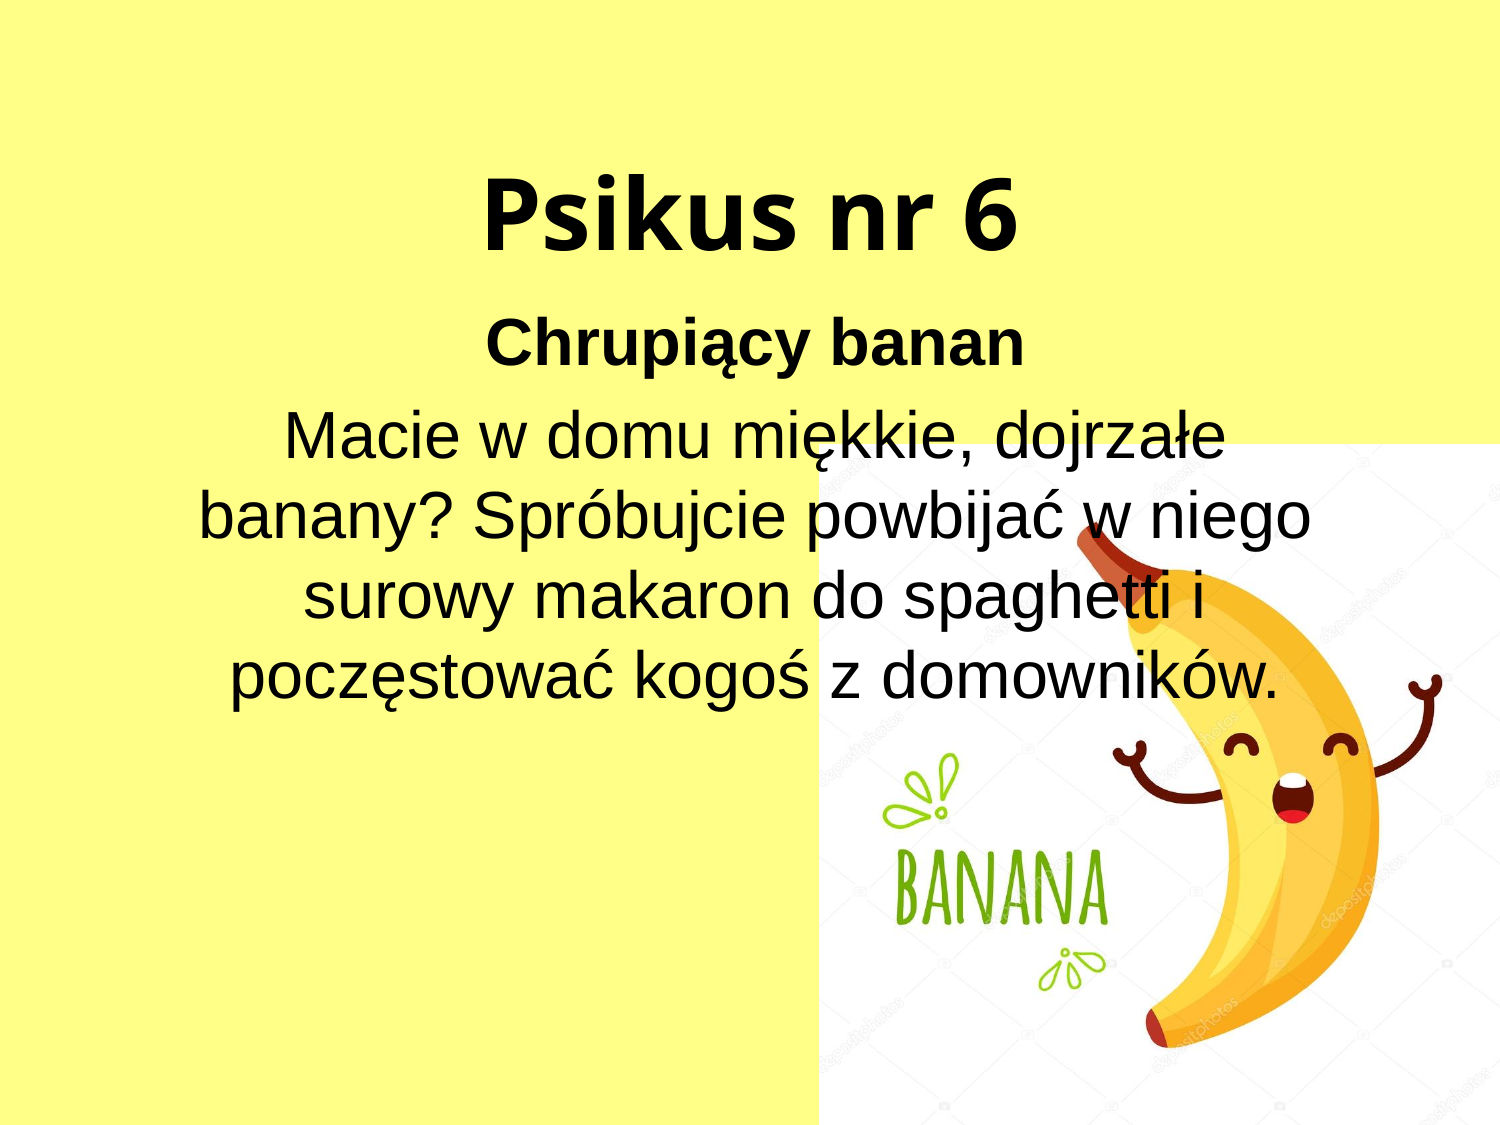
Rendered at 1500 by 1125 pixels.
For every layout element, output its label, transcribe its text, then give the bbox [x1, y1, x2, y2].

picture [819, 444, 1500, 1125]
title Psikus nr 6 [112, 90, 1388, 332]
subtitle Chrupiący banan Macie w domu miękkie, dojrzałe banany? Spróbujcie powbijać w niego surowy makaron do spaghetti i poczęstować kogoś z domowników. [171, 290, 1341, 846]
